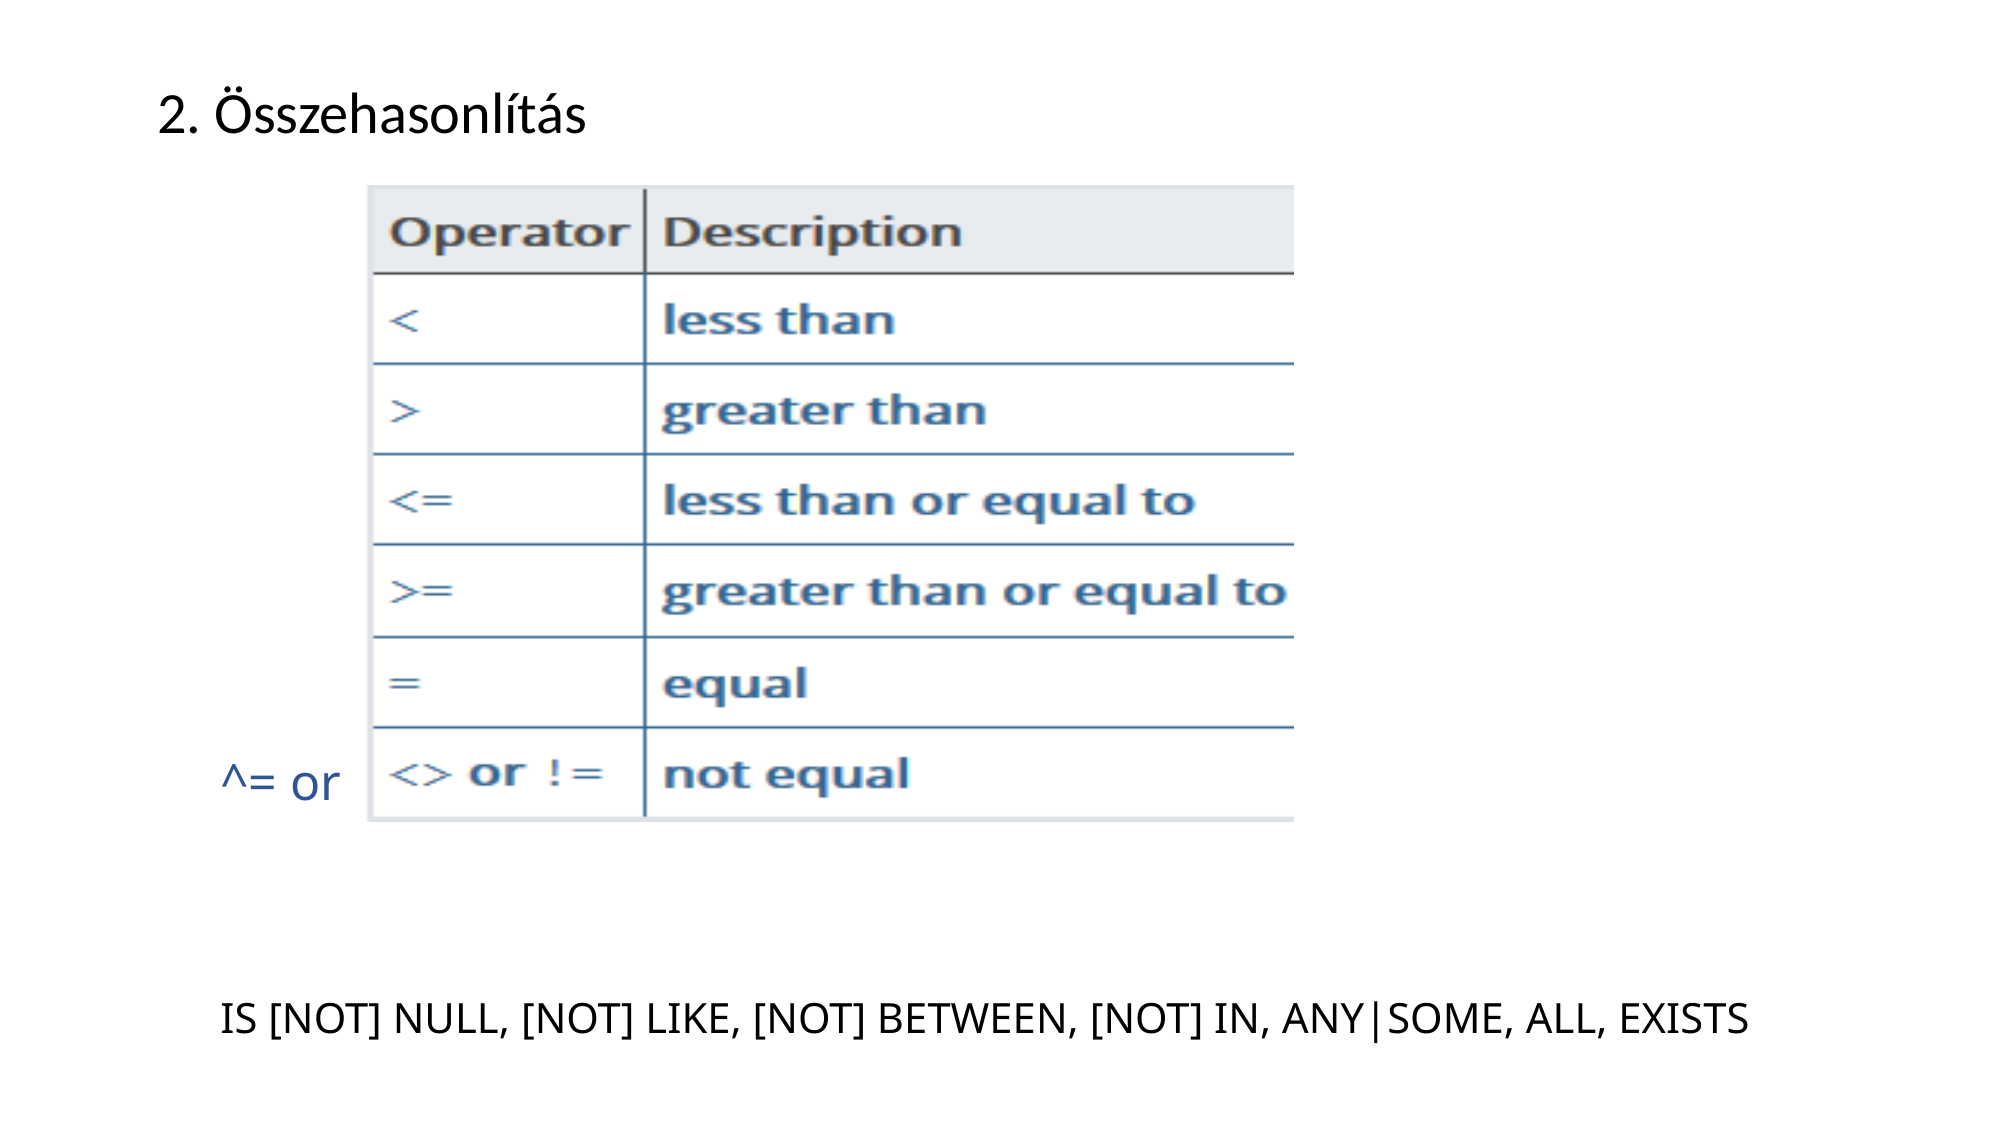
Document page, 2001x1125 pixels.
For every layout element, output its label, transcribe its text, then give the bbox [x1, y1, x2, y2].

text_box ^= or [205, 726, 362, 822]
picture [362, 185, 1294, 823]
text_box IS [NOT] NULL, [NOT] LIKE, [NOT] BETWEEN, [NOT] IN, ANY|SOME, ALL, EXISTS [205, 967, 1994, 1053]
list 2. Összehasonlítás [142, 76, 1868, 817]
